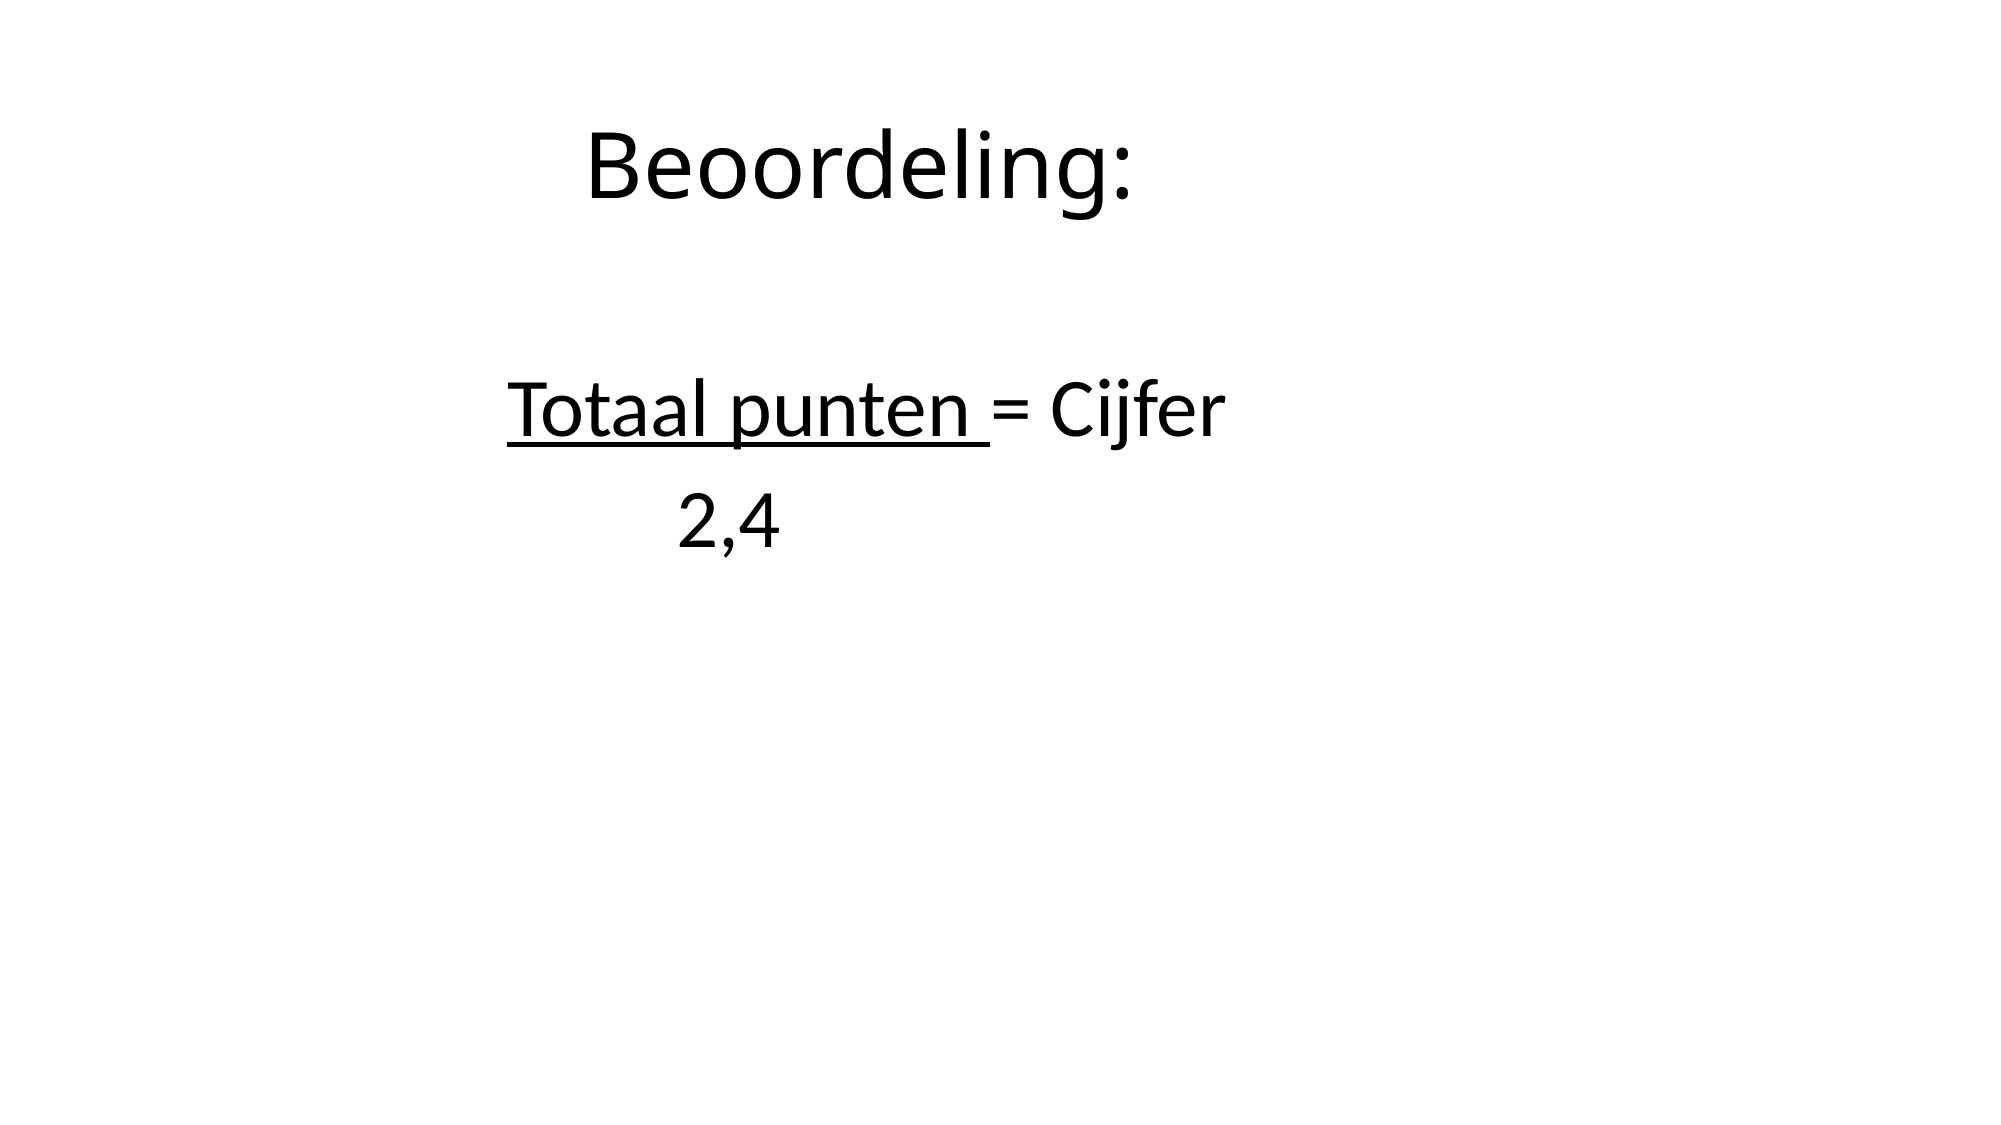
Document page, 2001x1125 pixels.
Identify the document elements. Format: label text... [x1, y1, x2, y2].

title Beoordeling: [568, 59, 1863, 278]
list Totaal punten = Cijfer 2,4 [492, 357, 1354, 575]
